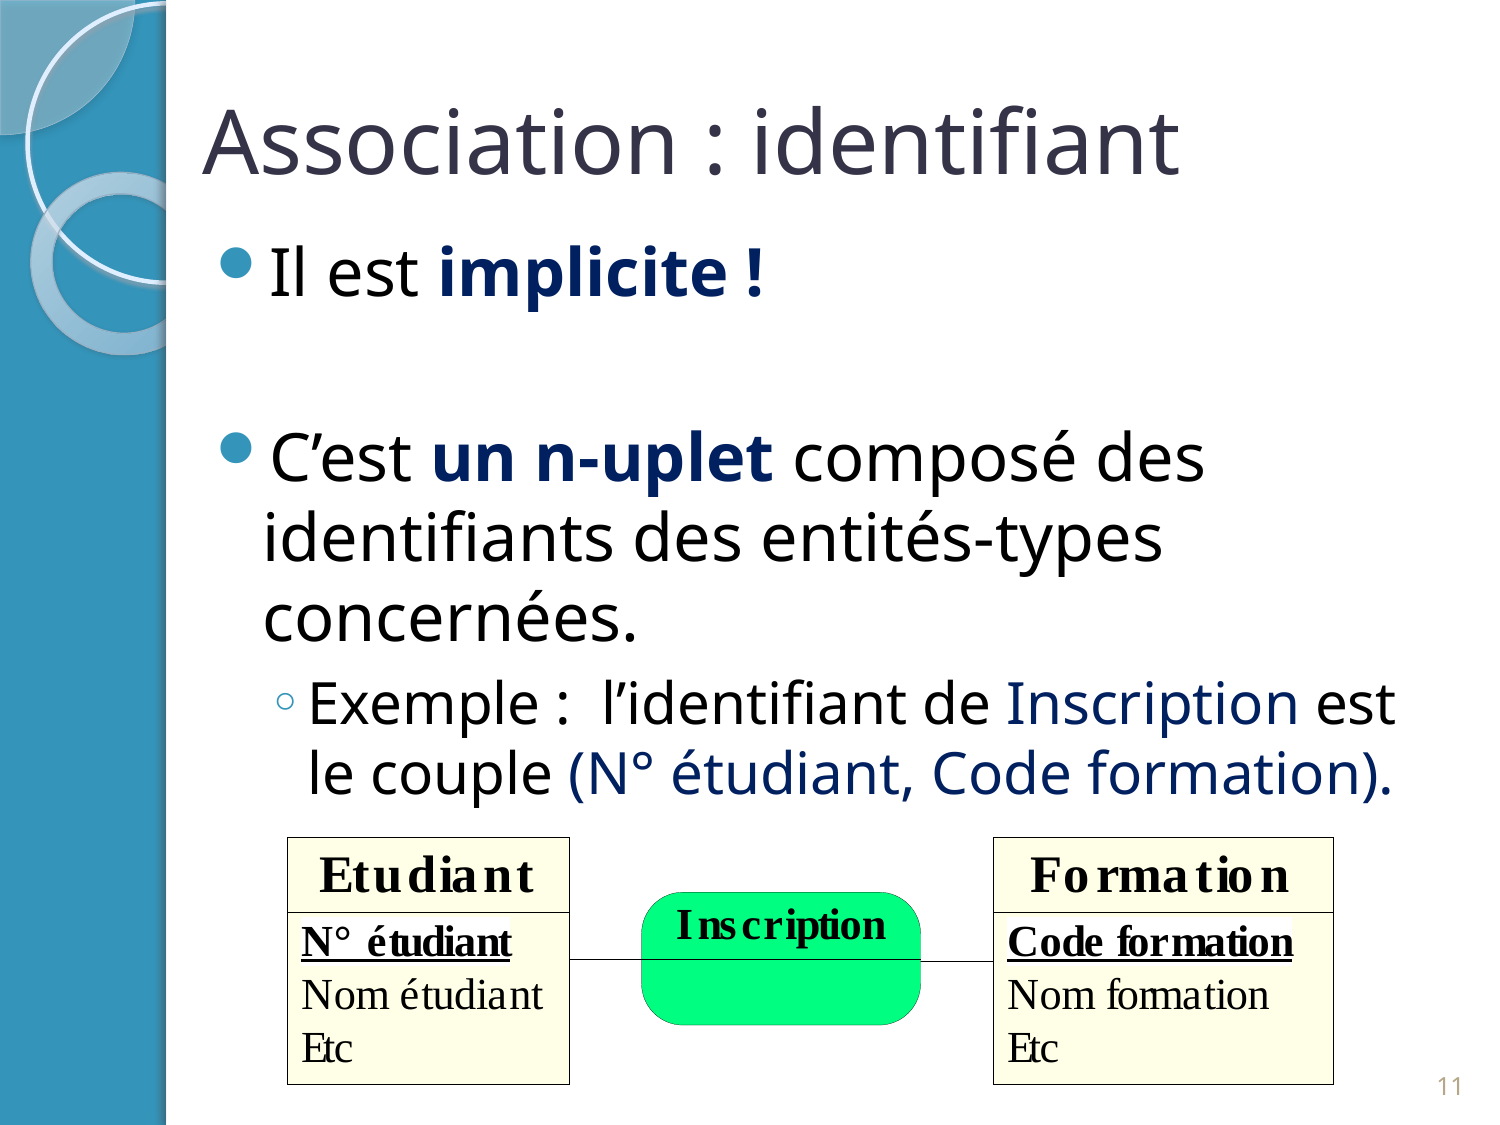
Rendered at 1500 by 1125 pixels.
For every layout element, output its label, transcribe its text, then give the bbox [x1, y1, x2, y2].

list Il est implicite ! C’est un n-uplet composé des identifiants des entités-types concernées. Exemple : l’identifiant de Inscription est le couple (N° étudiant, Code formation). [187, 222, 1472, 790]
picture [284, 833, 1337, 1087]
slide_number 11 [1413, 1034, 1488, 1113]
title Association : identifiant [187, 45, 1477, 233]
